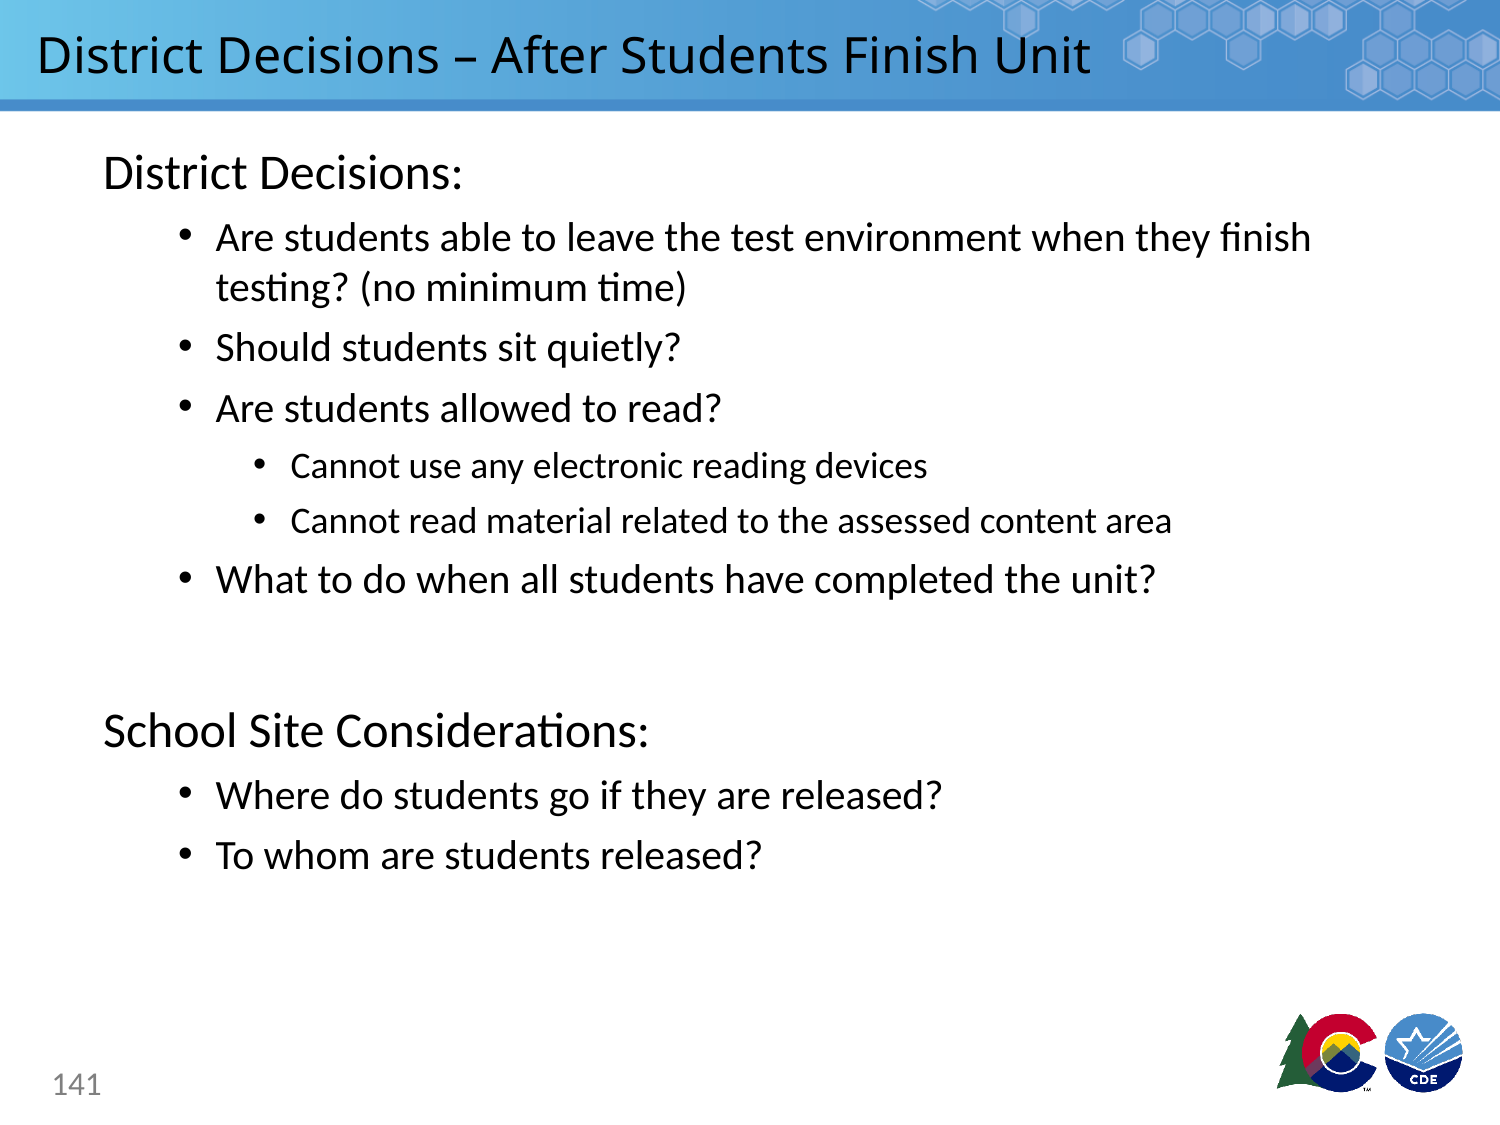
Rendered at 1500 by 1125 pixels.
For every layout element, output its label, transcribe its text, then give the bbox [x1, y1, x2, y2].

list District Decisions: Are students able to leave the test environment when they finish testing? (no minimum time) Should students sit quietly? Are students allowed to read? Cannot use any electronic reading devices Cannot read material related to the assessed content area What to do when all students have completed the unit? School Site Considerations: Where do students go if they are released? To whom are students released? [103, 139, 1397, 1002]
picture [1275, 1012, 1463, 1093]
title District Decisions – After Students Finish Unit [36, 27, 1463, 87]
slide_number 141 [36, 1054, 375, 1115]
picture [0, 0, 1500, 112]
